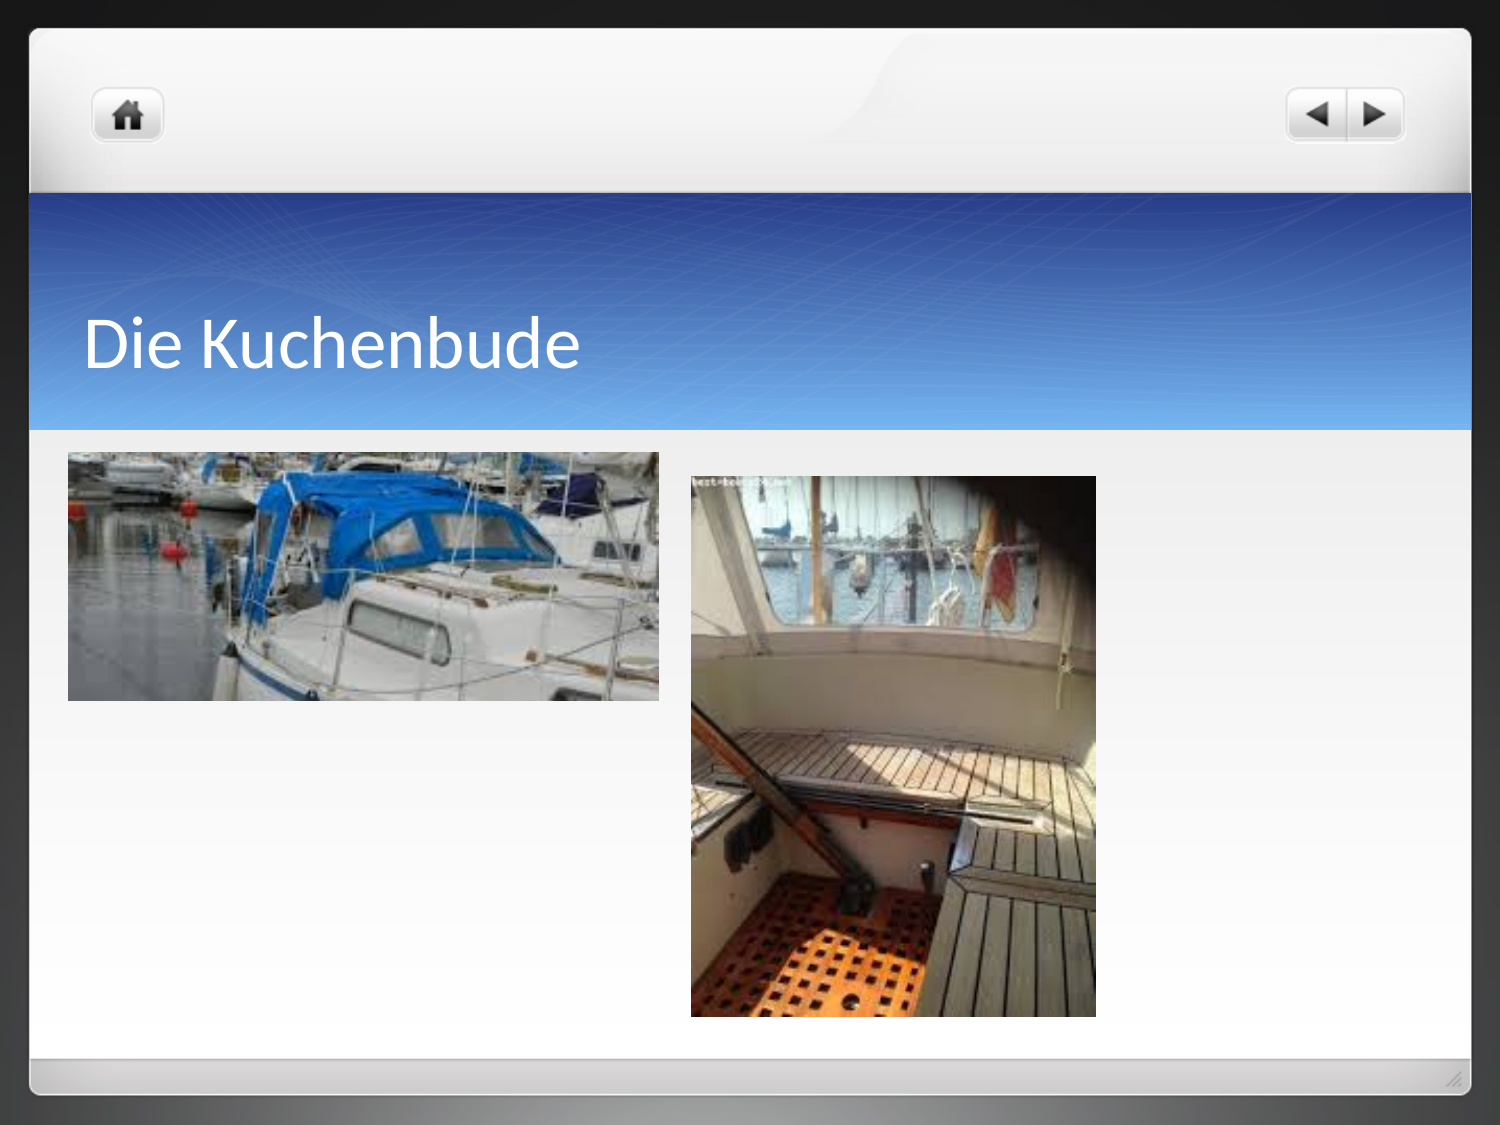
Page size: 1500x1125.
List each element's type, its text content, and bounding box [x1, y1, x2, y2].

title Die Kuchenbude [68, 238, 1432, 391]
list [67, 451, 660, 701]
picture [0, 0, 1500, 1125]
